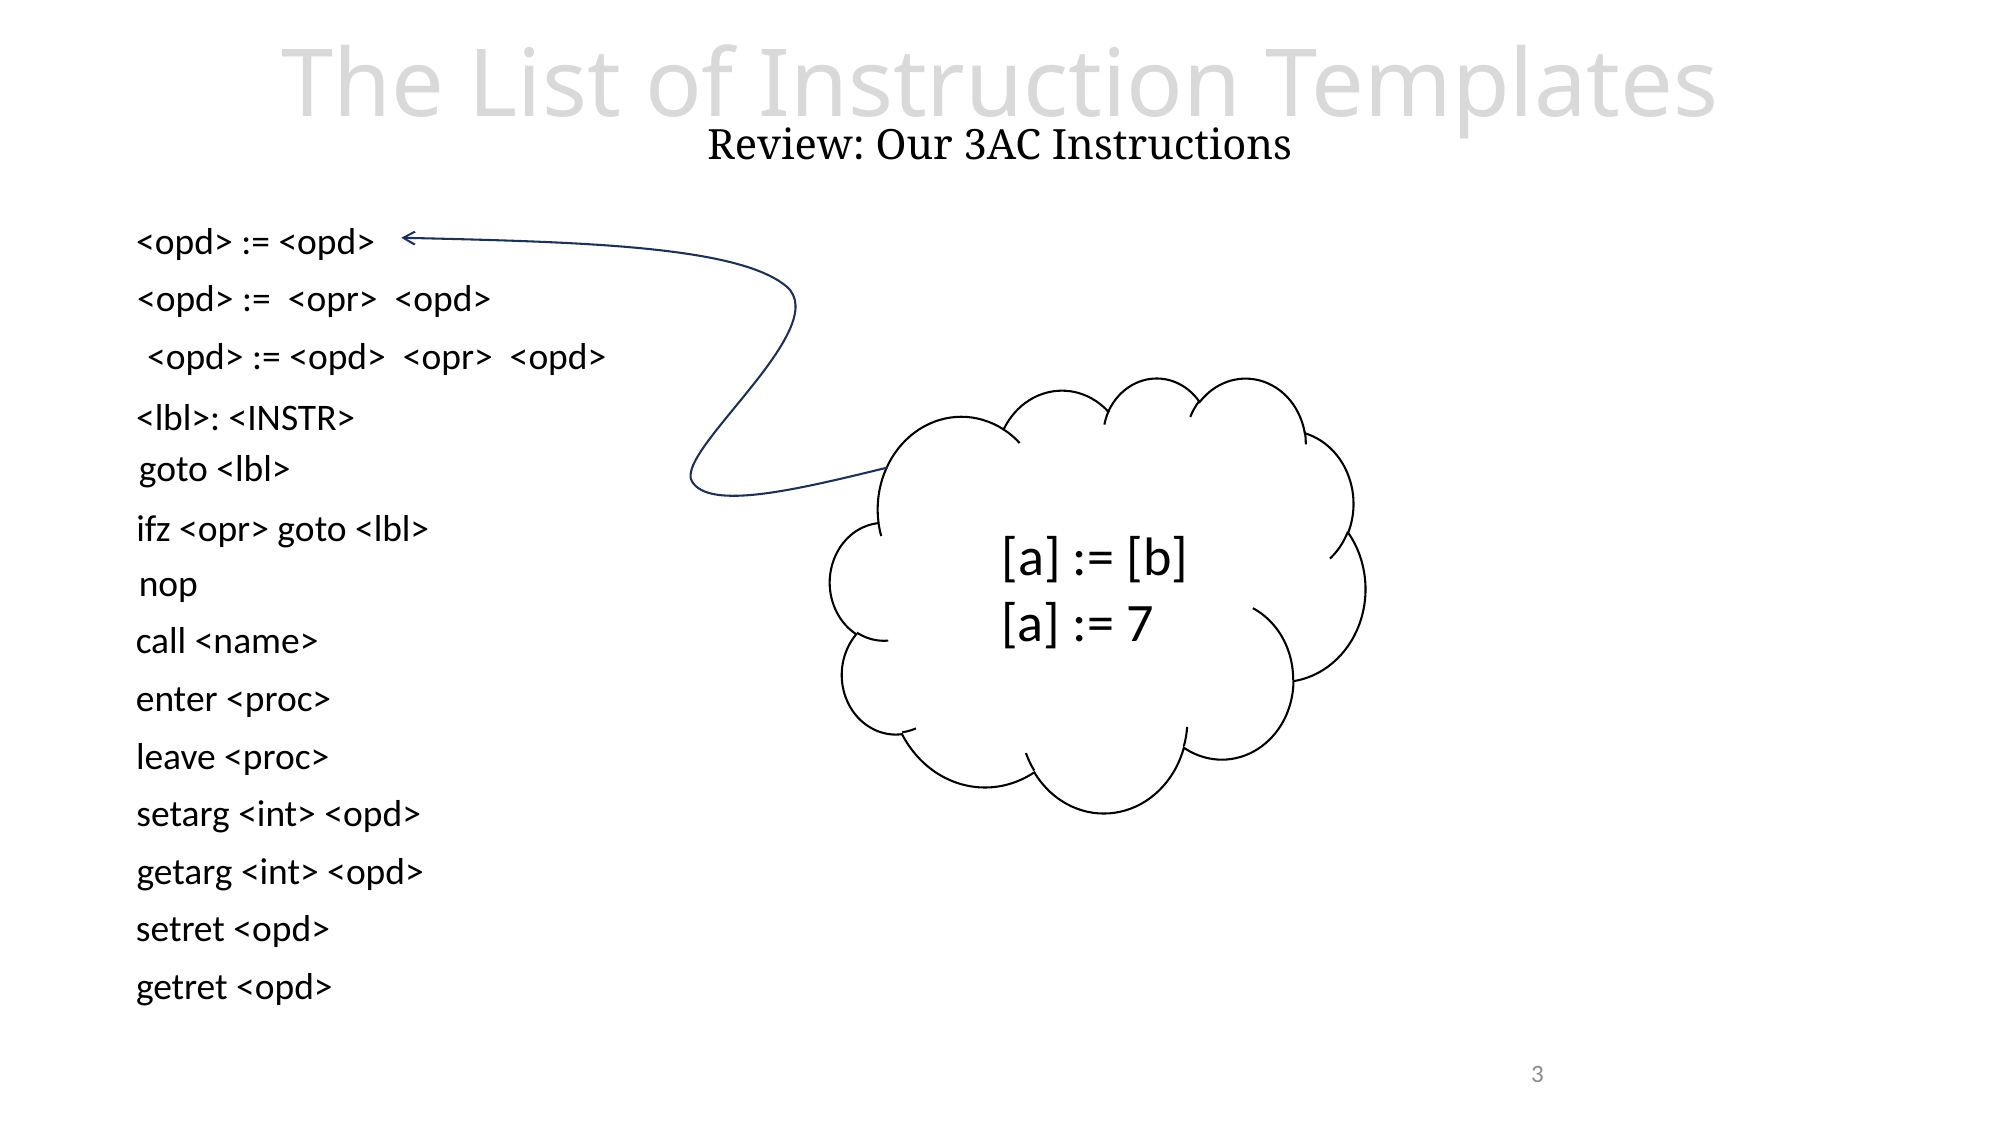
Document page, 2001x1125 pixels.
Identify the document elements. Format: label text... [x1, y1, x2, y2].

title The List of Instruction Templates Review: Our 3AC Instructions [0, 1, 2000, 219]
text_box getret <opd> [121, 954, 348, 1015]
text_box leave <proc> [121, 724, 345, 784]
slide_number 3 [1108, 1042, 1559, 1103]
text_box [401, 230, 889, 497]
text_box <opd> := <opd> <opr> <opd> [132, 324, 623, 385]
text_box getarg <int> <opd> [121, 839, 448, 899]
text_box <opd> := <opd> [121, 209, 391, 270]
text_box <opd> := <opr> <opd> [122, 266, 507, 327]
text_box nop [124, 551, 214, 612]
text_box ifz <opr> goto <lbl> [121, 497, 445, 557]
text_box [a] := 7 [986, 580, 1170, 661]
text_box [828, 377, 1367, 815]
text_box setret <opd> [121, 899, 346, 954]
text_box enter <proc> [121, 666, 347, 727]
text_box call <name> [121, 609, 334, 666]
text_box setarg <int> <opd> [121, 781, 445, 839]
text_box goto <lbl> [124, 446, 306, 496]
text_box <lbl>: <INSTR> [121, 385, 371, 446]
text_box [a] := [b] [986, 513, 1204, 594]
